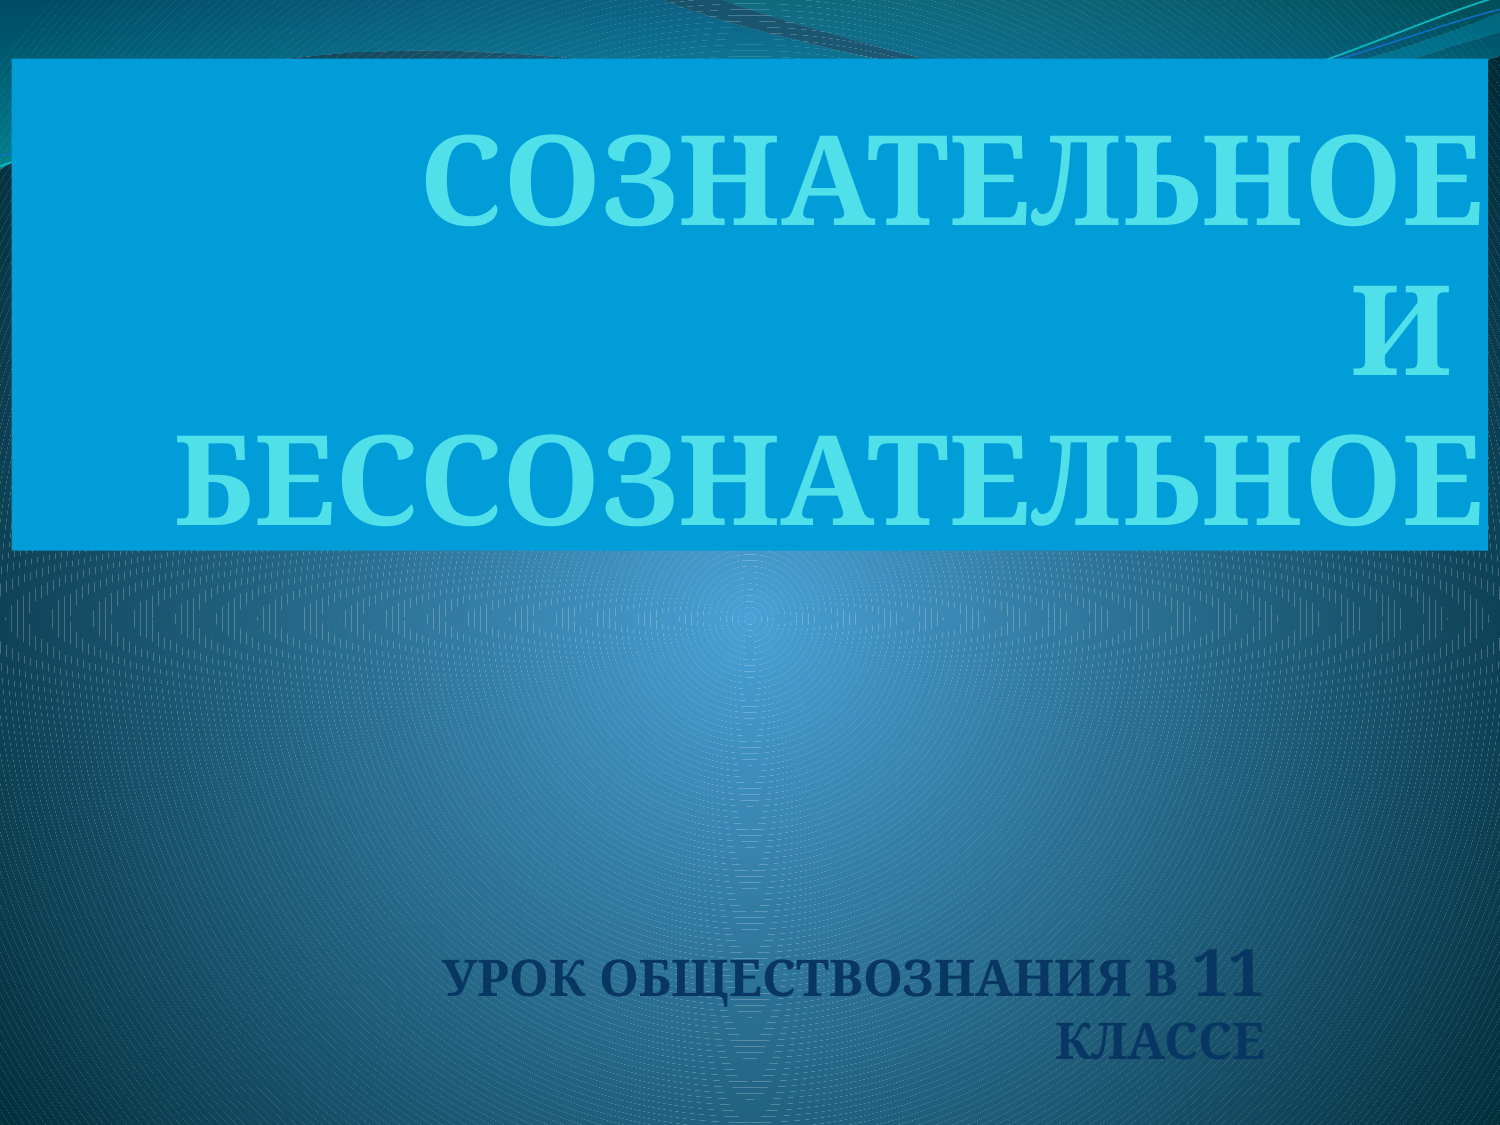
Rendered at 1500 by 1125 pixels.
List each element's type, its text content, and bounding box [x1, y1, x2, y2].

title СОЗНАТЕЛЬНОЕ И БЕССОЗНАТЕЛЬНОЕ [11, 58, 1489, 551]
subtitle УРОК ОБЩЕСТВОЗНАНИЯ В 11 КЛАССЕ [225, 637, 1275, 1079]
